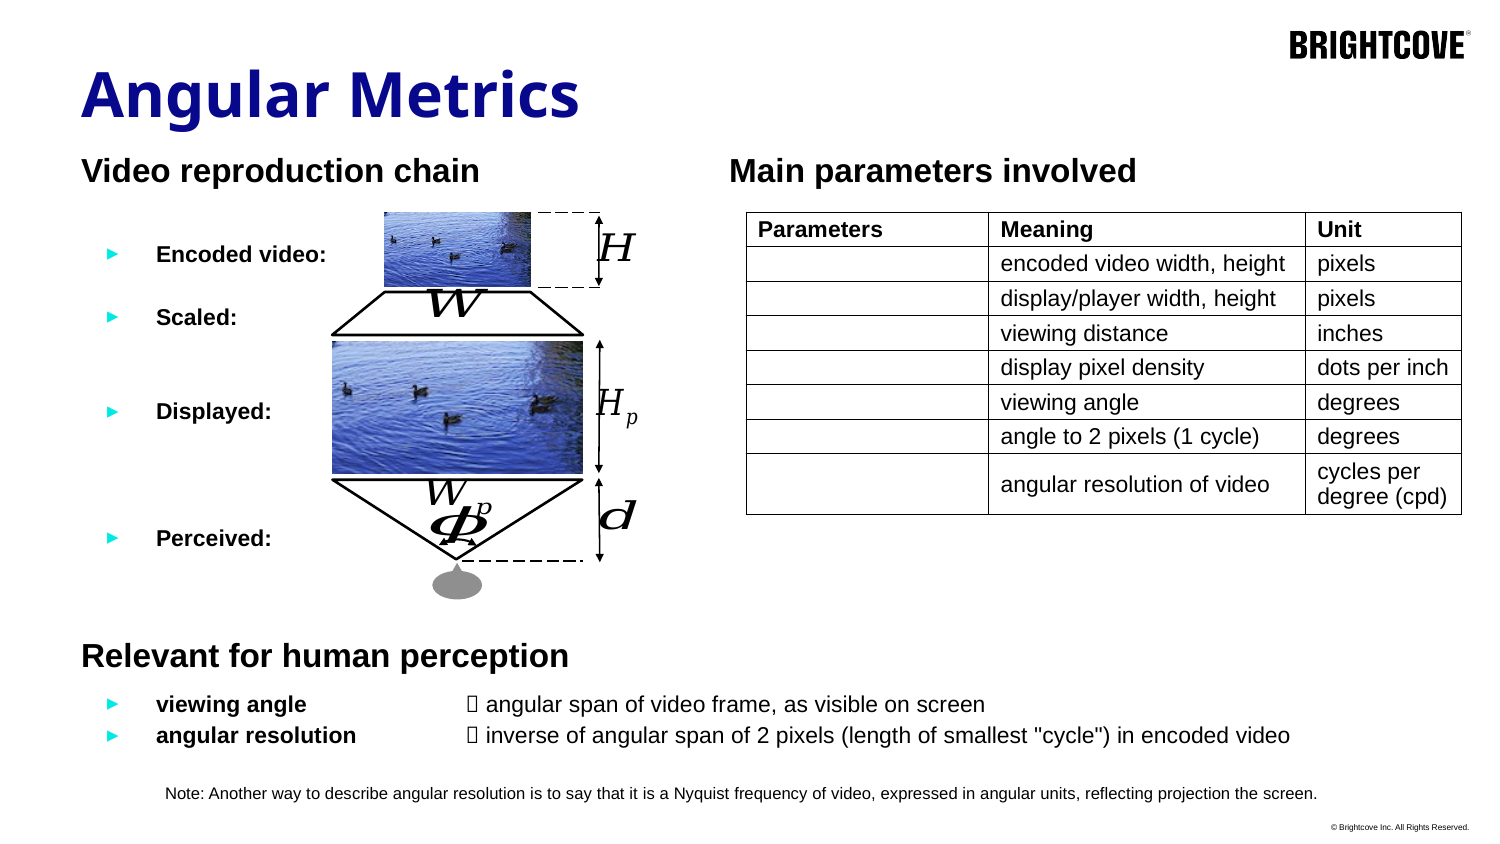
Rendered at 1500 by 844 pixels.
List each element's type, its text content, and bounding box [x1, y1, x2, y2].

picture [1290, 30, 1471, 59]
text_box Note: Another way to describe angular resolution is to say that it is a Nyquist frequency of video, expressed in angular units, reflecting projection the screen. [150, 775, 1340, 811]
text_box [331, 211, 640, 600]
title Angular Metrics [81, 63, 1411, 112]
